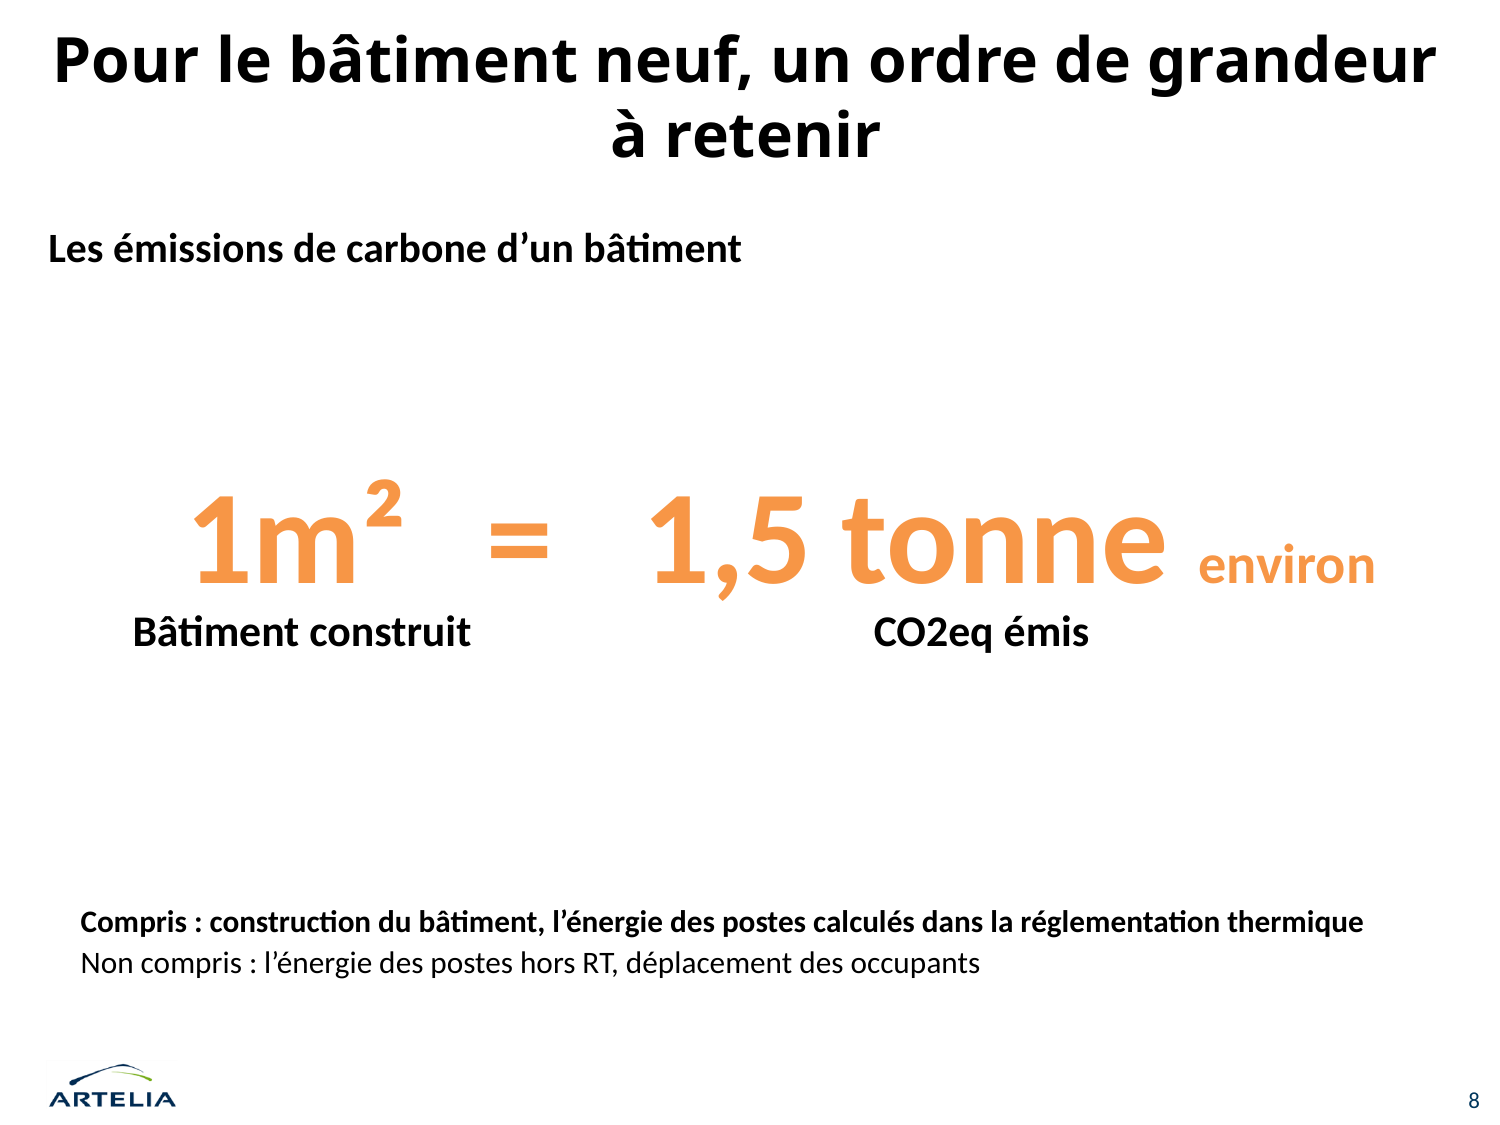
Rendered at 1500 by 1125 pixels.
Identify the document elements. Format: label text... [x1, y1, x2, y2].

title Pour le bâtiment neuf, un ordre de grandeur à retenir [46, 20, 1452, 130]
text_box Bâtiment construit [112, 592, 603, 666]
text_box CO2eq émis [853, 592, 1120, 666]
text_box 1m² = 1,5 tonne environ [68, 329, 1459, 812]
picture [46, 1060, 178, 1109]
text_box Compris : construction du bâtiment, l’énergie des postes calculés dans la réglementation thermique Non compris : l’énergie des postes hors RT, déplacement des occupants [68, 885, 1394, 1010]
list Les émissions de carbone d’un bâtiment [48, 220, 1452, 296]
